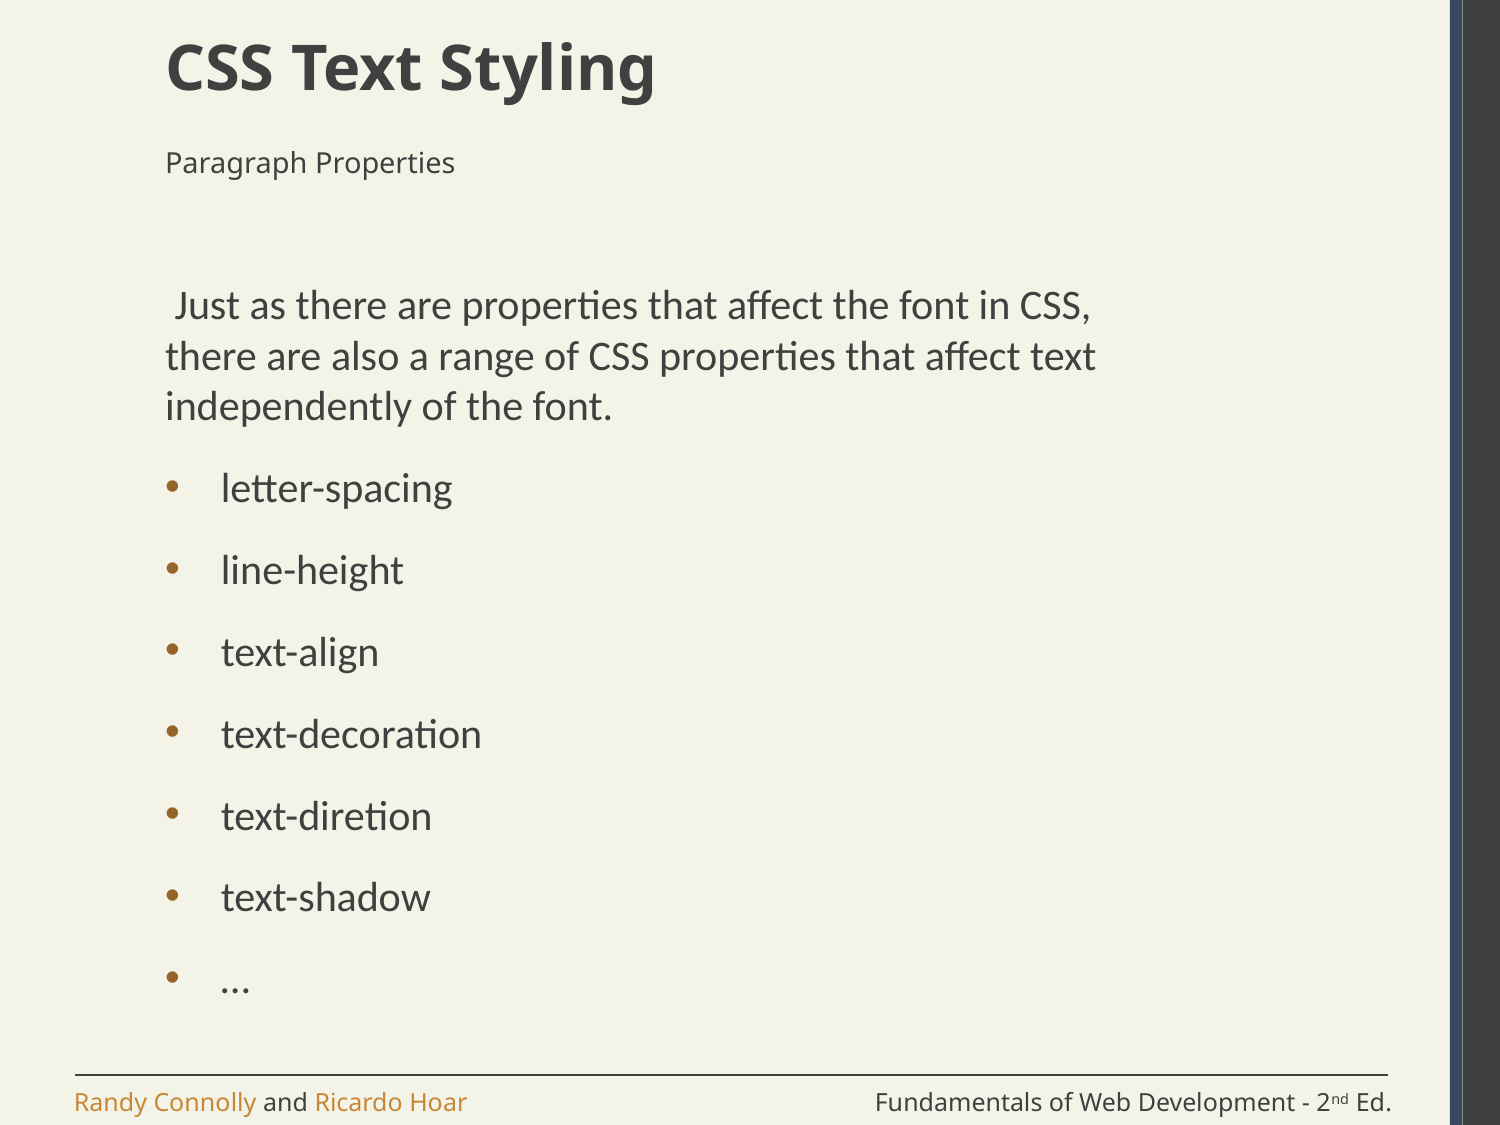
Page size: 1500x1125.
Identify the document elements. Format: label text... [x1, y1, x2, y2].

list Just as there are properties that affect the font in CSS, there are also a range of CSS properties that affect text independently of the font. letter-spacing line-height text-align text-decoration text-diretion text-shadow … [150, 270, 1200, 1013]
title CSS Text Styling [150, 20, 1425, 188]
list Paragraph Properties [150, 137, 1200, 188]
